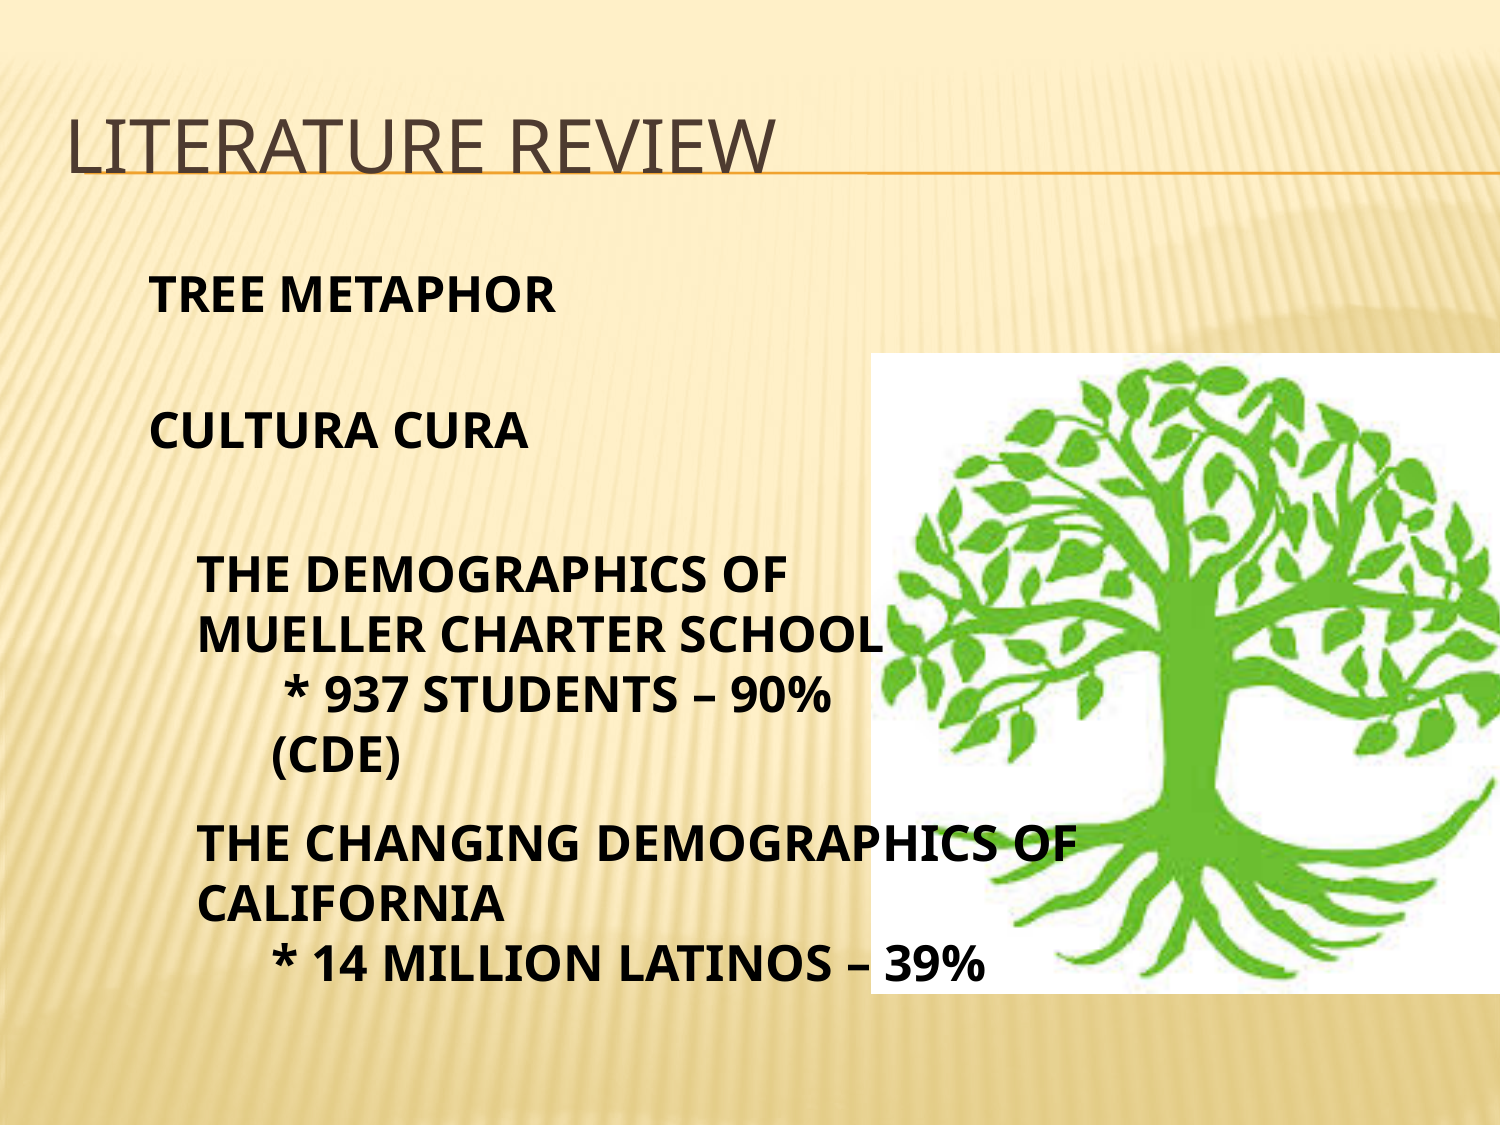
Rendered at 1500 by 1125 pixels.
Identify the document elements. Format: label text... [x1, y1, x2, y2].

text_box THE DEMOGRAPHICS OF MUELLER CHARTER SCHOOL * 937 STUDENTS – 90% (CDE) [181, 535, 571, 791]
text_box THE CHANGING DEMOGRAPHICS OF CALIFORNIA * 14 MILLION LATINOS – 39% [181, 804, 1330, 1089]
text_box TREE METAPHOR [133, 254, 1088, 390]
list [581, 353, 1500, 995]
title LITERATURE REVIEW [50, 75, 1475, 213]
text_box CULTURA CURA [133, 391, 571, 571]
